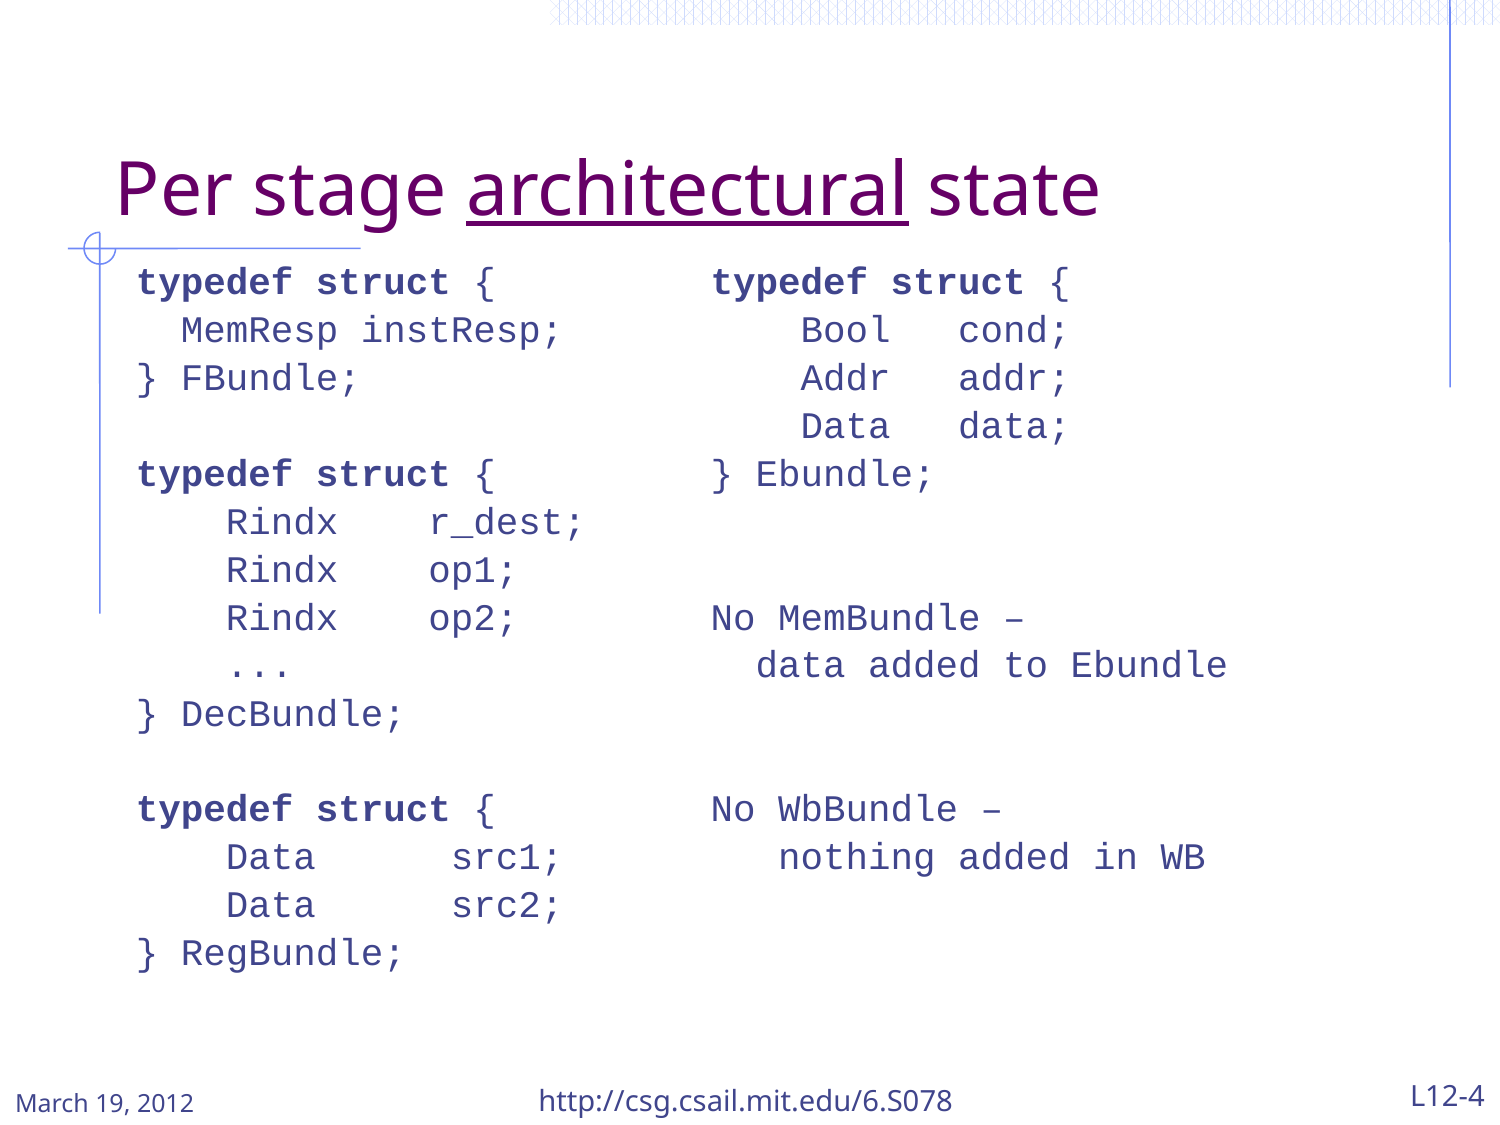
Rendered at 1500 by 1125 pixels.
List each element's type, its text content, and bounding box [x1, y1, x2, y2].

footer http://csg.csail.mit.edu/6.S078 [508, 1049, 984, 1125]
slide_number L12-4 [1187, 1049, 1500, 1125]
text_box typedef struct { Bool cond; Addr addr; Data data; } Ebundle; No MemBundle – data added to Ebundle No WbBundle – nothing added in WB [695, 254, 1374, 1039]
text_box typedef struct { MemResp instResp; } FBundle; typedef struct { Rindx r_dest; Rindx op1; Rindx op2; ... } DecBundle; typedef struct { Data src1; Data src2; } RegBundle; [121, 254, 694, 1039]
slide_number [0, 1049, 313, 1125]
title Per stage architectural state [99, 49, 1480, 238]
